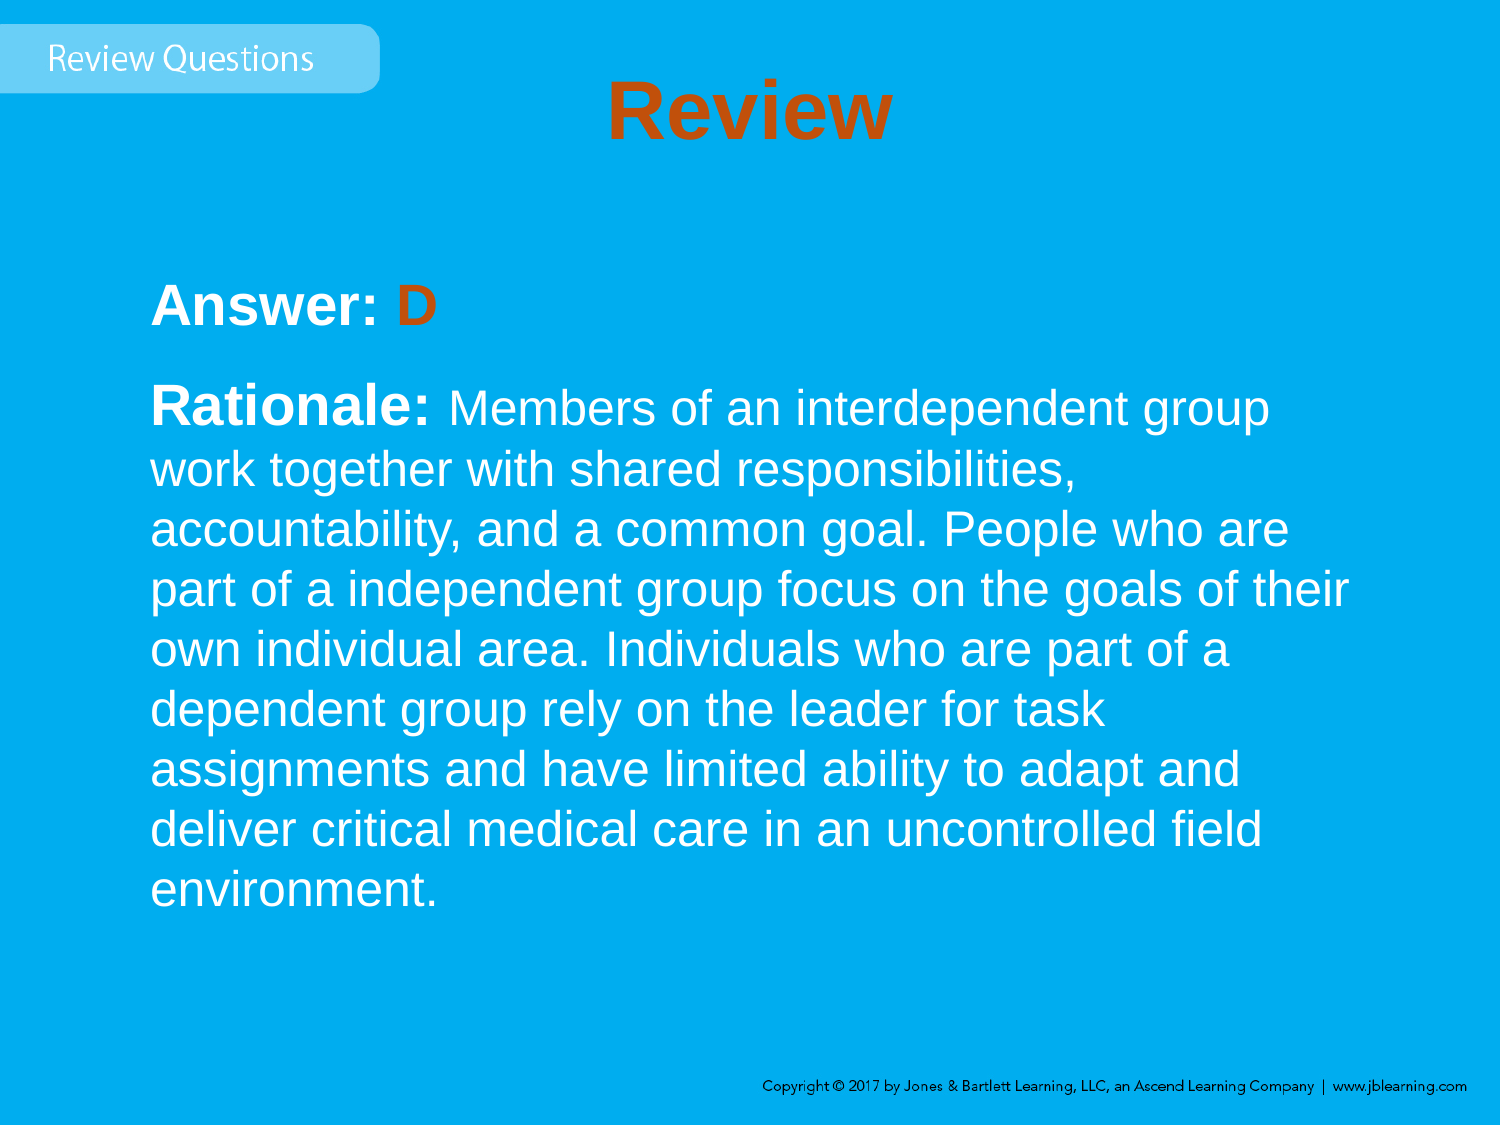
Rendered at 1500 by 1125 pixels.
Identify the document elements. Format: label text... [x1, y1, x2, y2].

picture [0, 25, 377, 93]
title Review [112, 37, 1388, 188]
list Answer: D Rationale: Members of an interdependent group work together with shared responsibilities, accountability, and a common goal. People who are part of a independent group focus on the goals of their own individual area. Individuals who are part of a dependent group rely on the leader for task assignments and have limited ability to adapt and deliver critical medical care in an uncontrolled field environment. [112, 237, 1388, 1025]
